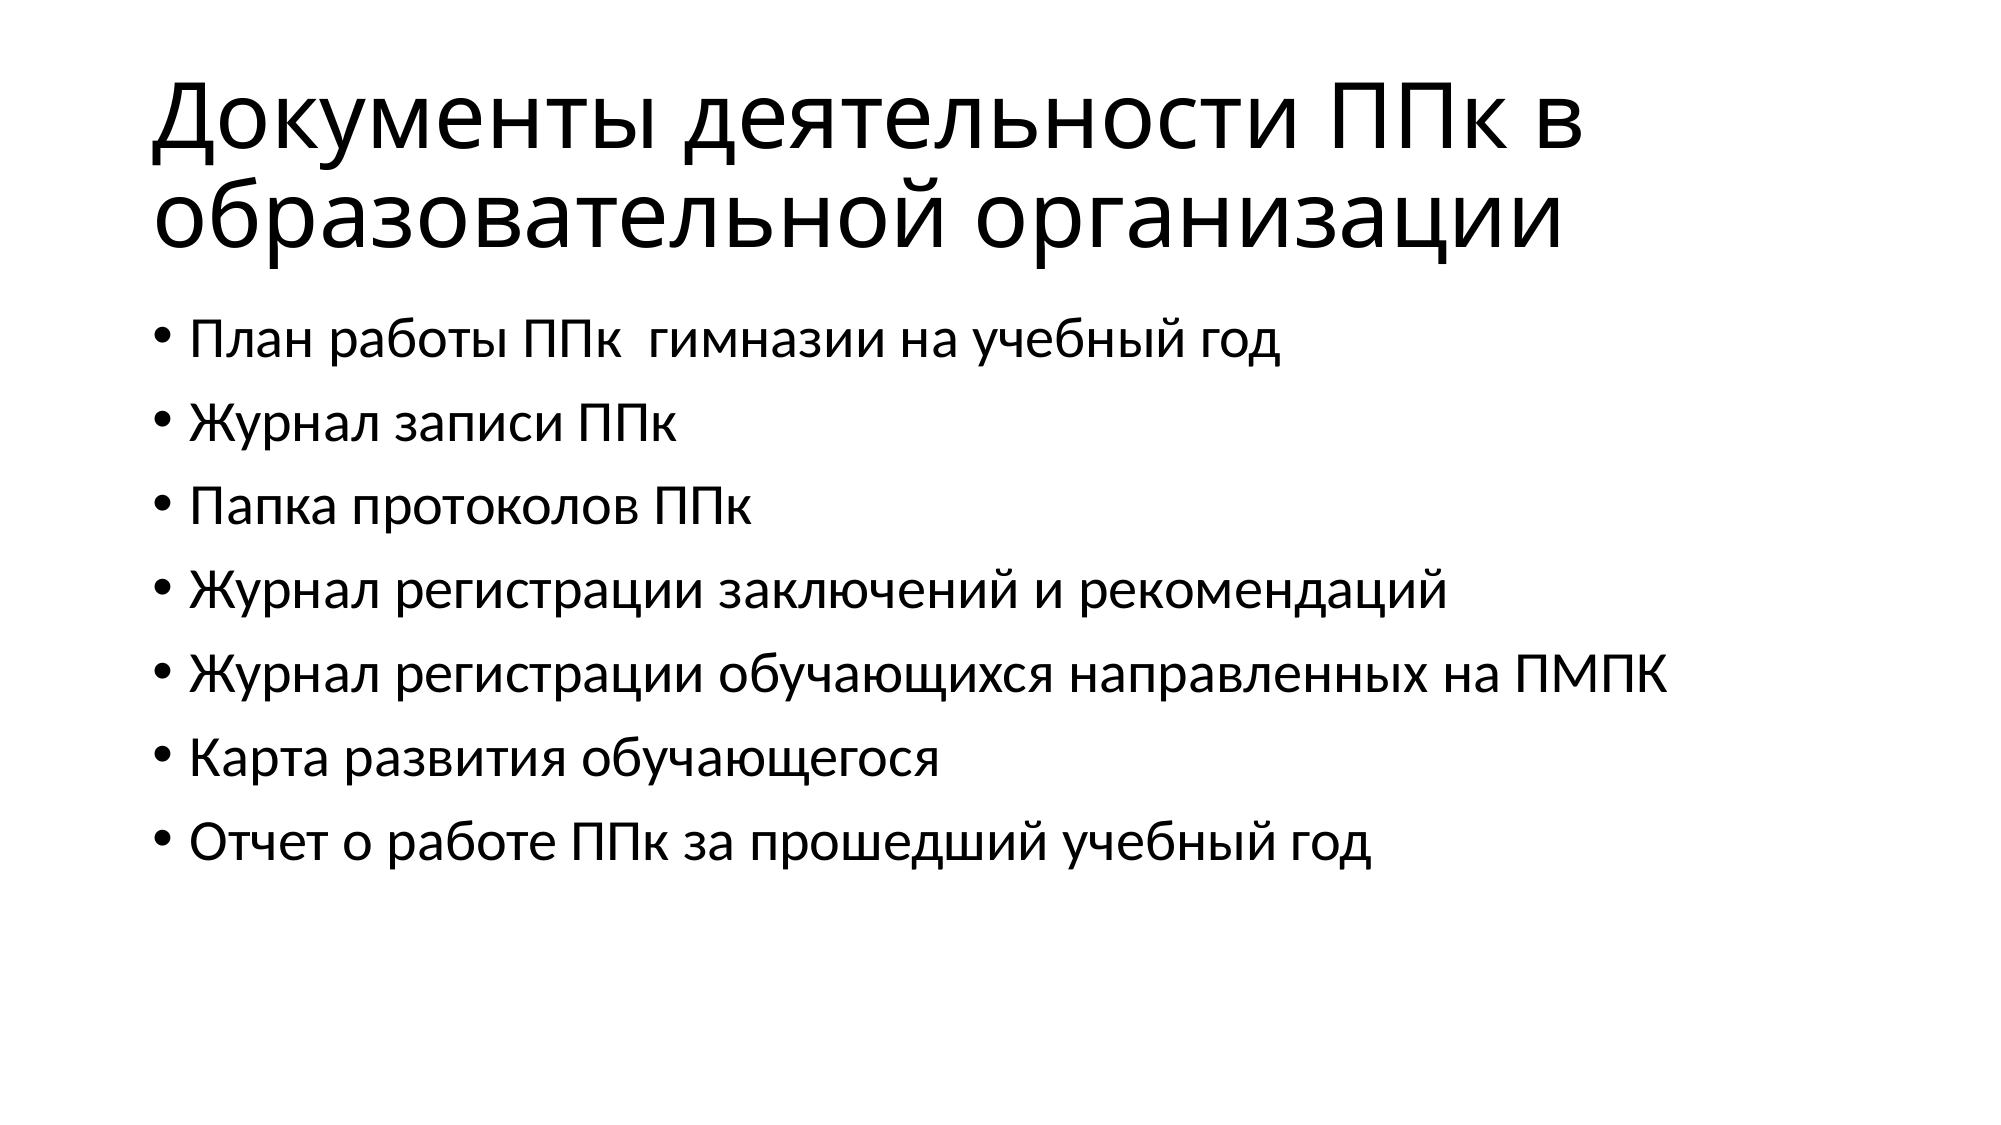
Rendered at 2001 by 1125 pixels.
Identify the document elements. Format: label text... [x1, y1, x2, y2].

title Документы деятельности ППк в образовательной организации [137, 59, 1863, 278]
list План работы ППк гимназии на учебный год Журнал записи ППк Папка протоколов ППк Журнал регистрации заключений и рекомендаций Журнал регистрации обучающихся направленных на ПМПК Карта развития обучающегося Отчет о работе ППк за прошедший учебный год [137, 299, 1863, 1014]
